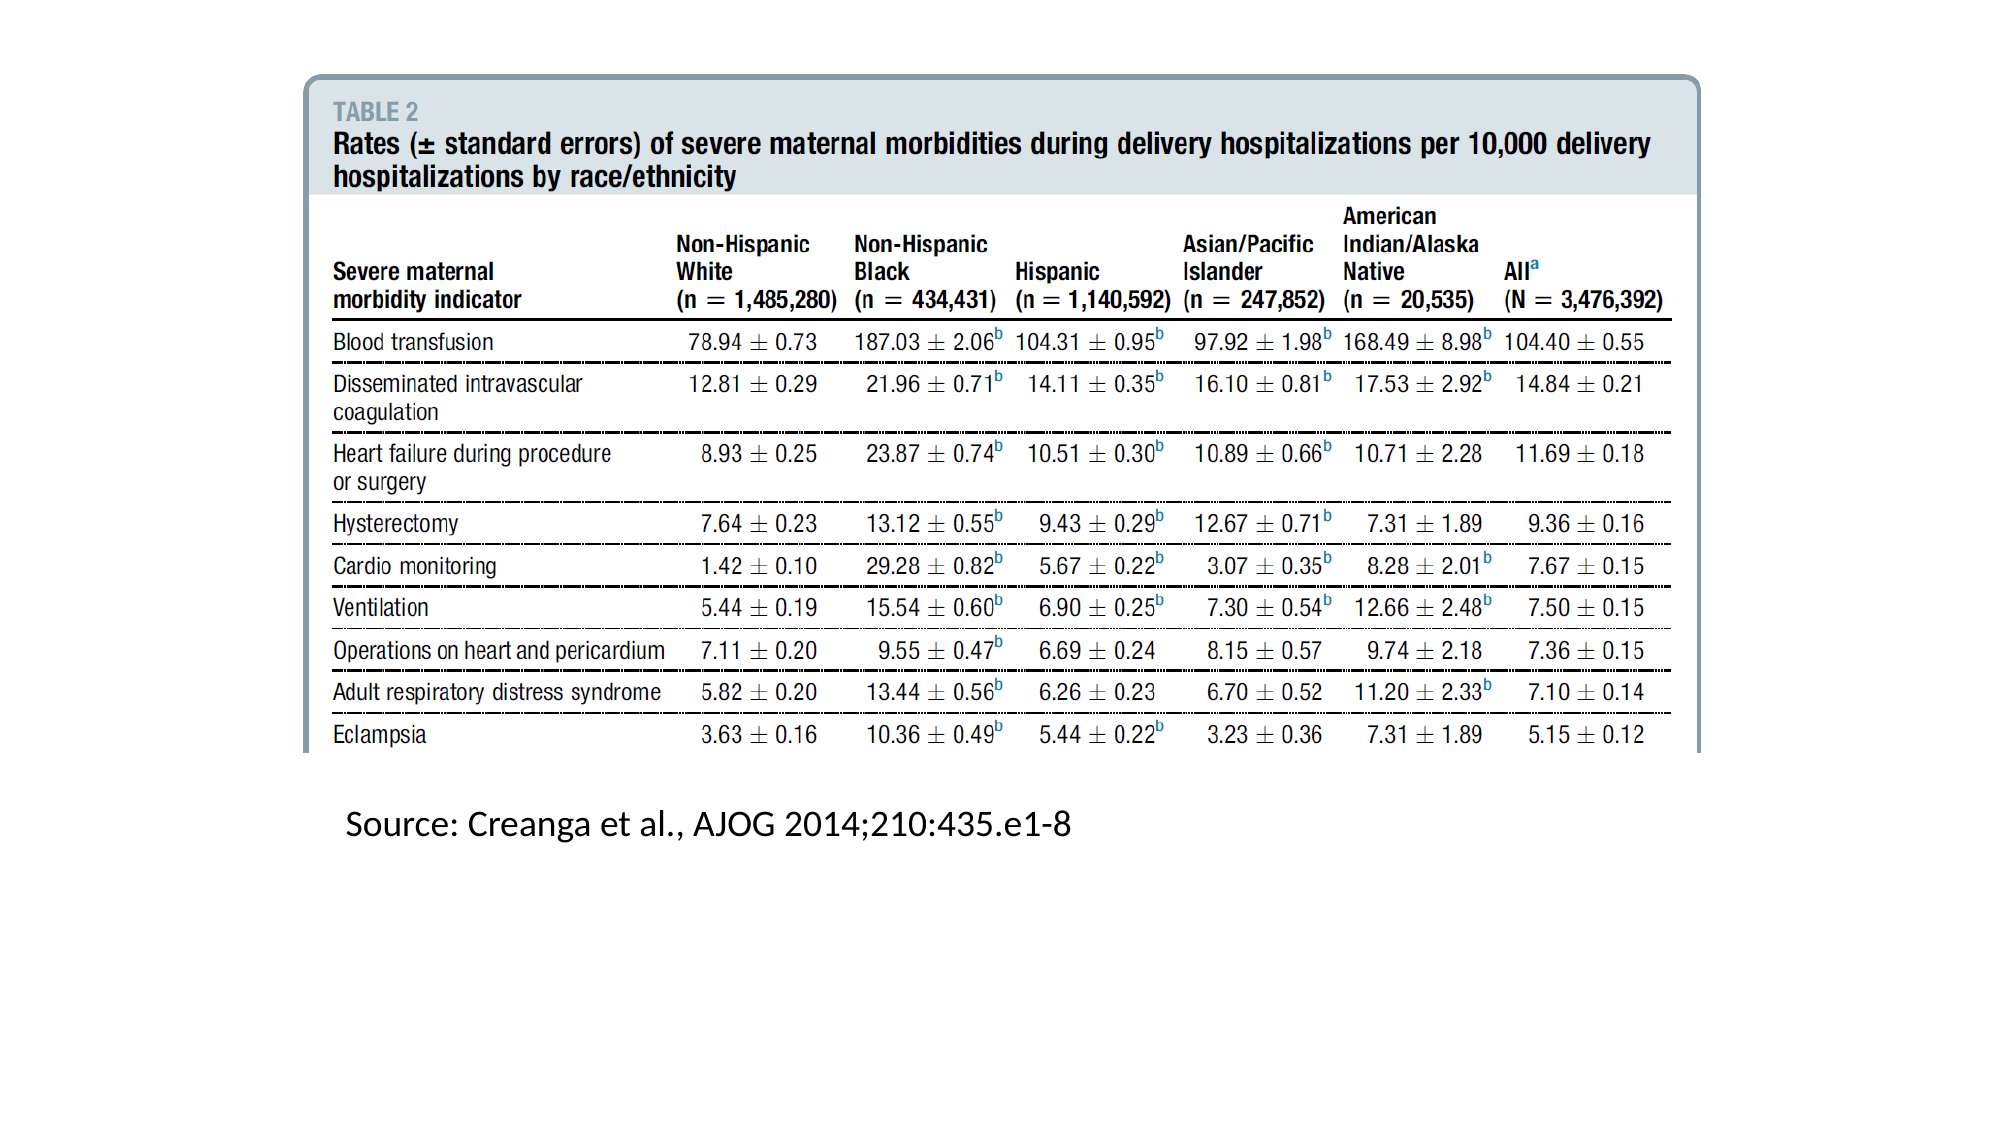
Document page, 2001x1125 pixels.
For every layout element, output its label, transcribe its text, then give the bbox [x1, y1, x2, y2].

text_box Source: Creanga et al., AJOG 2014;210:435.e1-8 [330, 791, 1088, 852]
picture [286, 63, 1731, 753]
